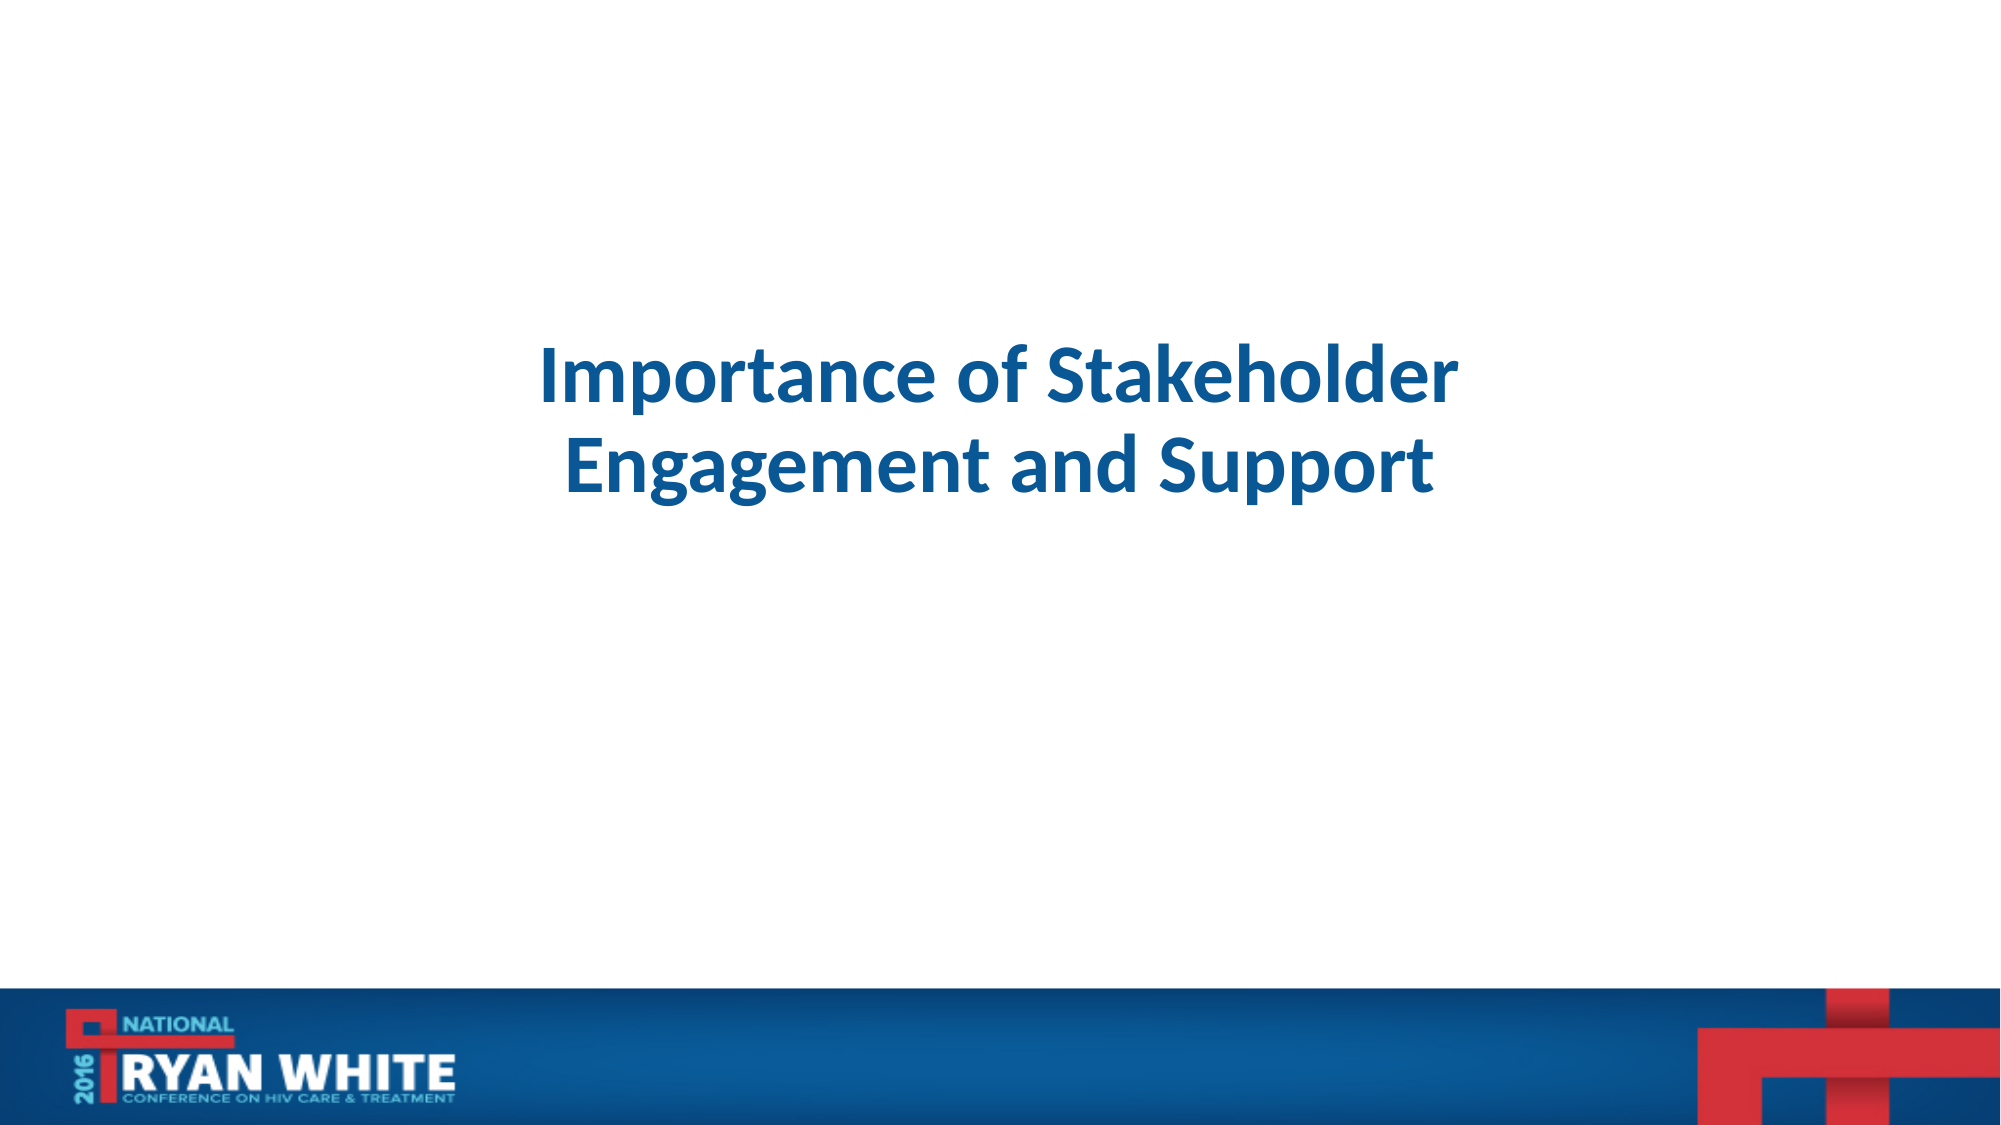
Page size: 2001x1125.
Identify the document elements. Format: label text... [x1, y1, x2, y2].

picture [0, 0, 2001, 1125]
title Importance of Stakeholder Engagement and Support [324, 327, 1675, 515]
